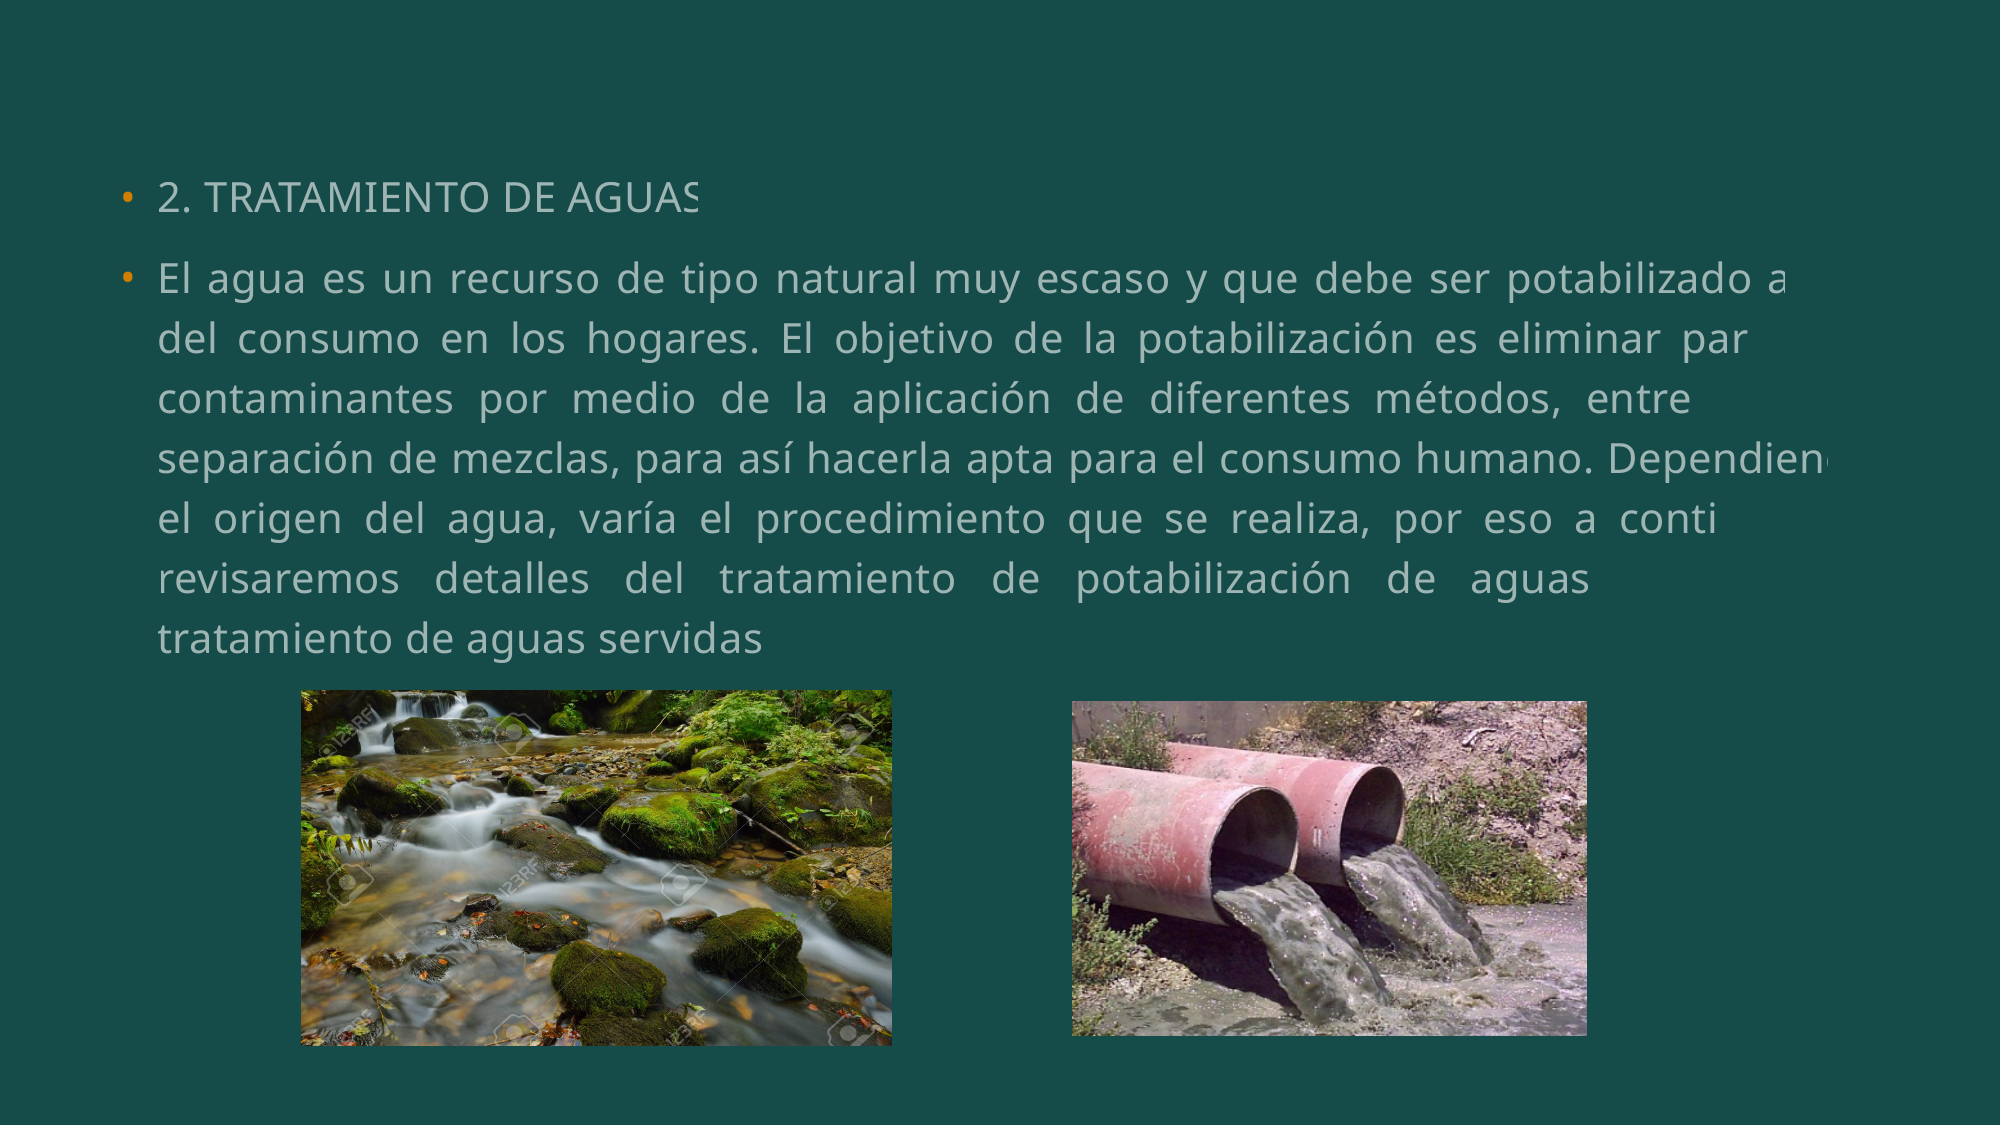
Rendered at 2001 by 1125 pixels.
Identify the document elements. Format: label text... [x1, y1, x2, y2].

list 2. TRATAMIENTO DE AGUAS El agua es un recurso de tipo natural muy escaso y que debe ser potabilizado antes del consumo en los hogares. El objetivo de la potabilización es eliminar partículas contaminantes por medio de la aplicación de diferentes métodos, entre ellos, la separación de mezclas, para así hacerla apta para el consumo humano. Dependiendo el origen del agua, varía el procedimiento que se realiza, por eso a continuación revisaremos detalles del tratamiento de potabilización de aguas dulces y el tratamiento de aguas servidas. [120, 160, 1880, 691]
picture [301, 690, 892, 1047]
picture [1072, 701, 1587, 1036]
